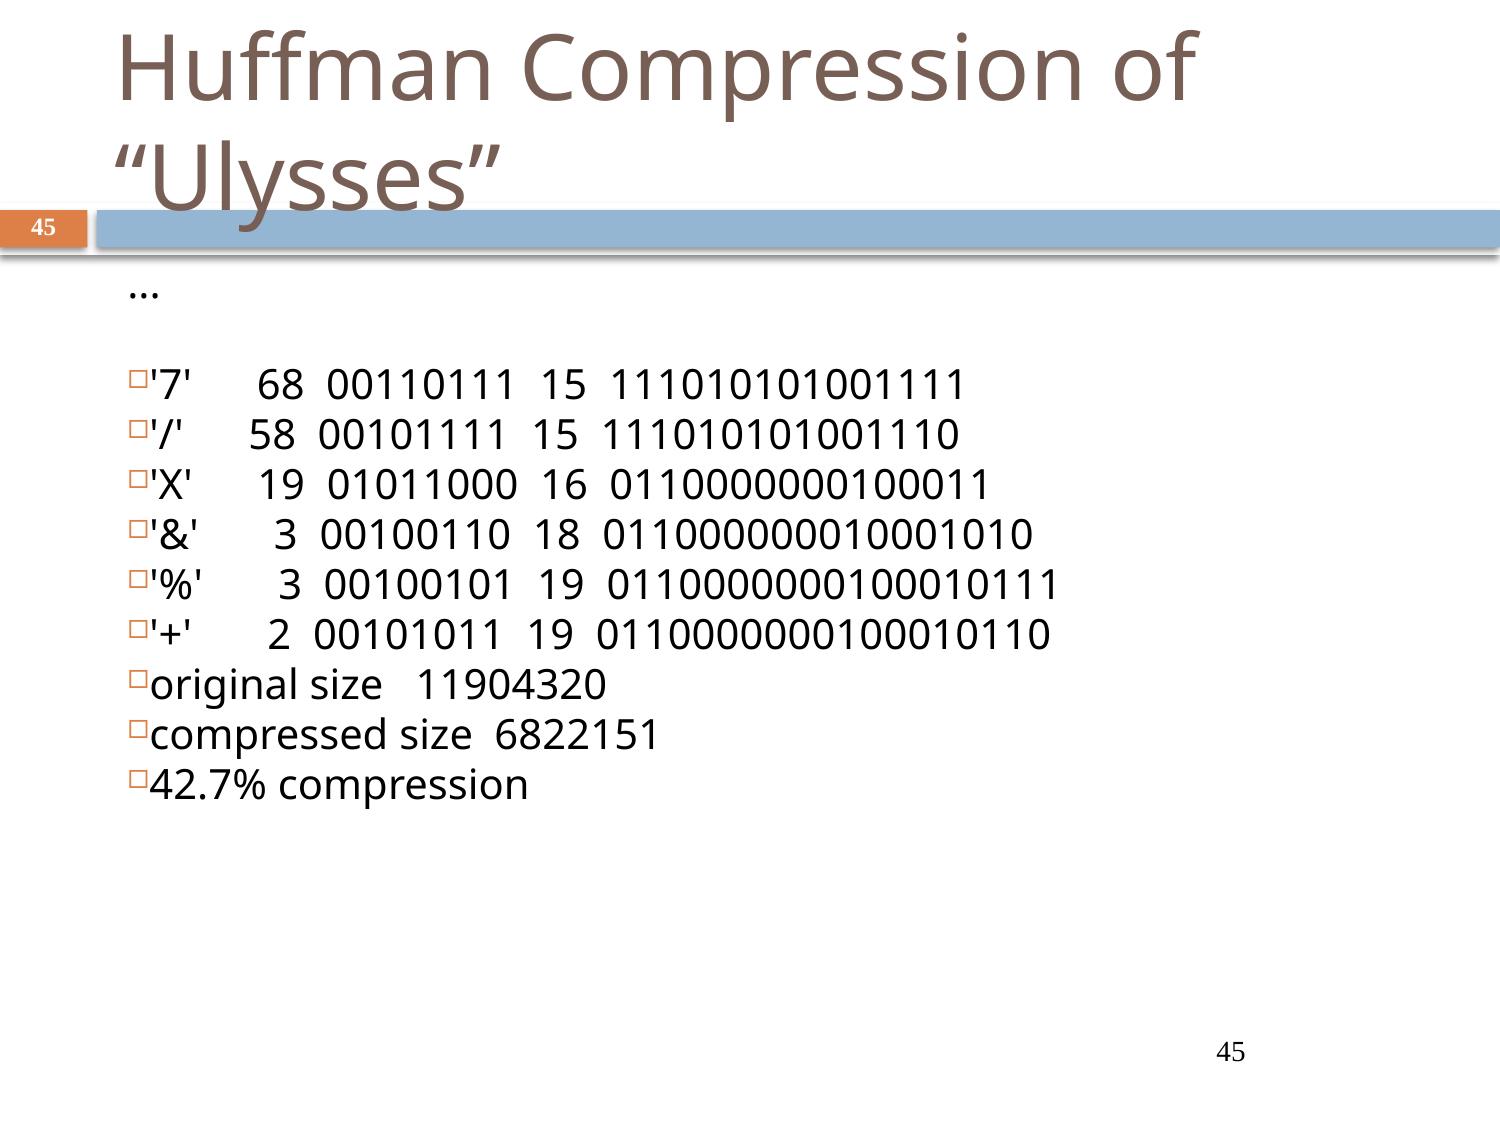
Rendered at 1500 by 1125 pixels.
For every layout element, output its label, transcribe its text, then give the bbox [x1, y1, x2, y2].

list ... '7' 68 00110111 15 111010101001111 '/' 58 00101111 15 111010101001110 'X' 19 01011000 16 0110000000100011 '&' 3 00100110 18 011000000010001010 '%' 3 00100101 19 0110000000100010111 '+' 2 00101011 19 0110000000100010110 original size 11904320 compressed size 6822151 42.7% compression [112, 249, 1325, 1024]
text_box 45 [1207, 1025, 1256, 1073]
title Huffman Compression of “Ulysses” [99, 37, 1438, 200]
slide_number 45 [0, 208, 88, 249]
